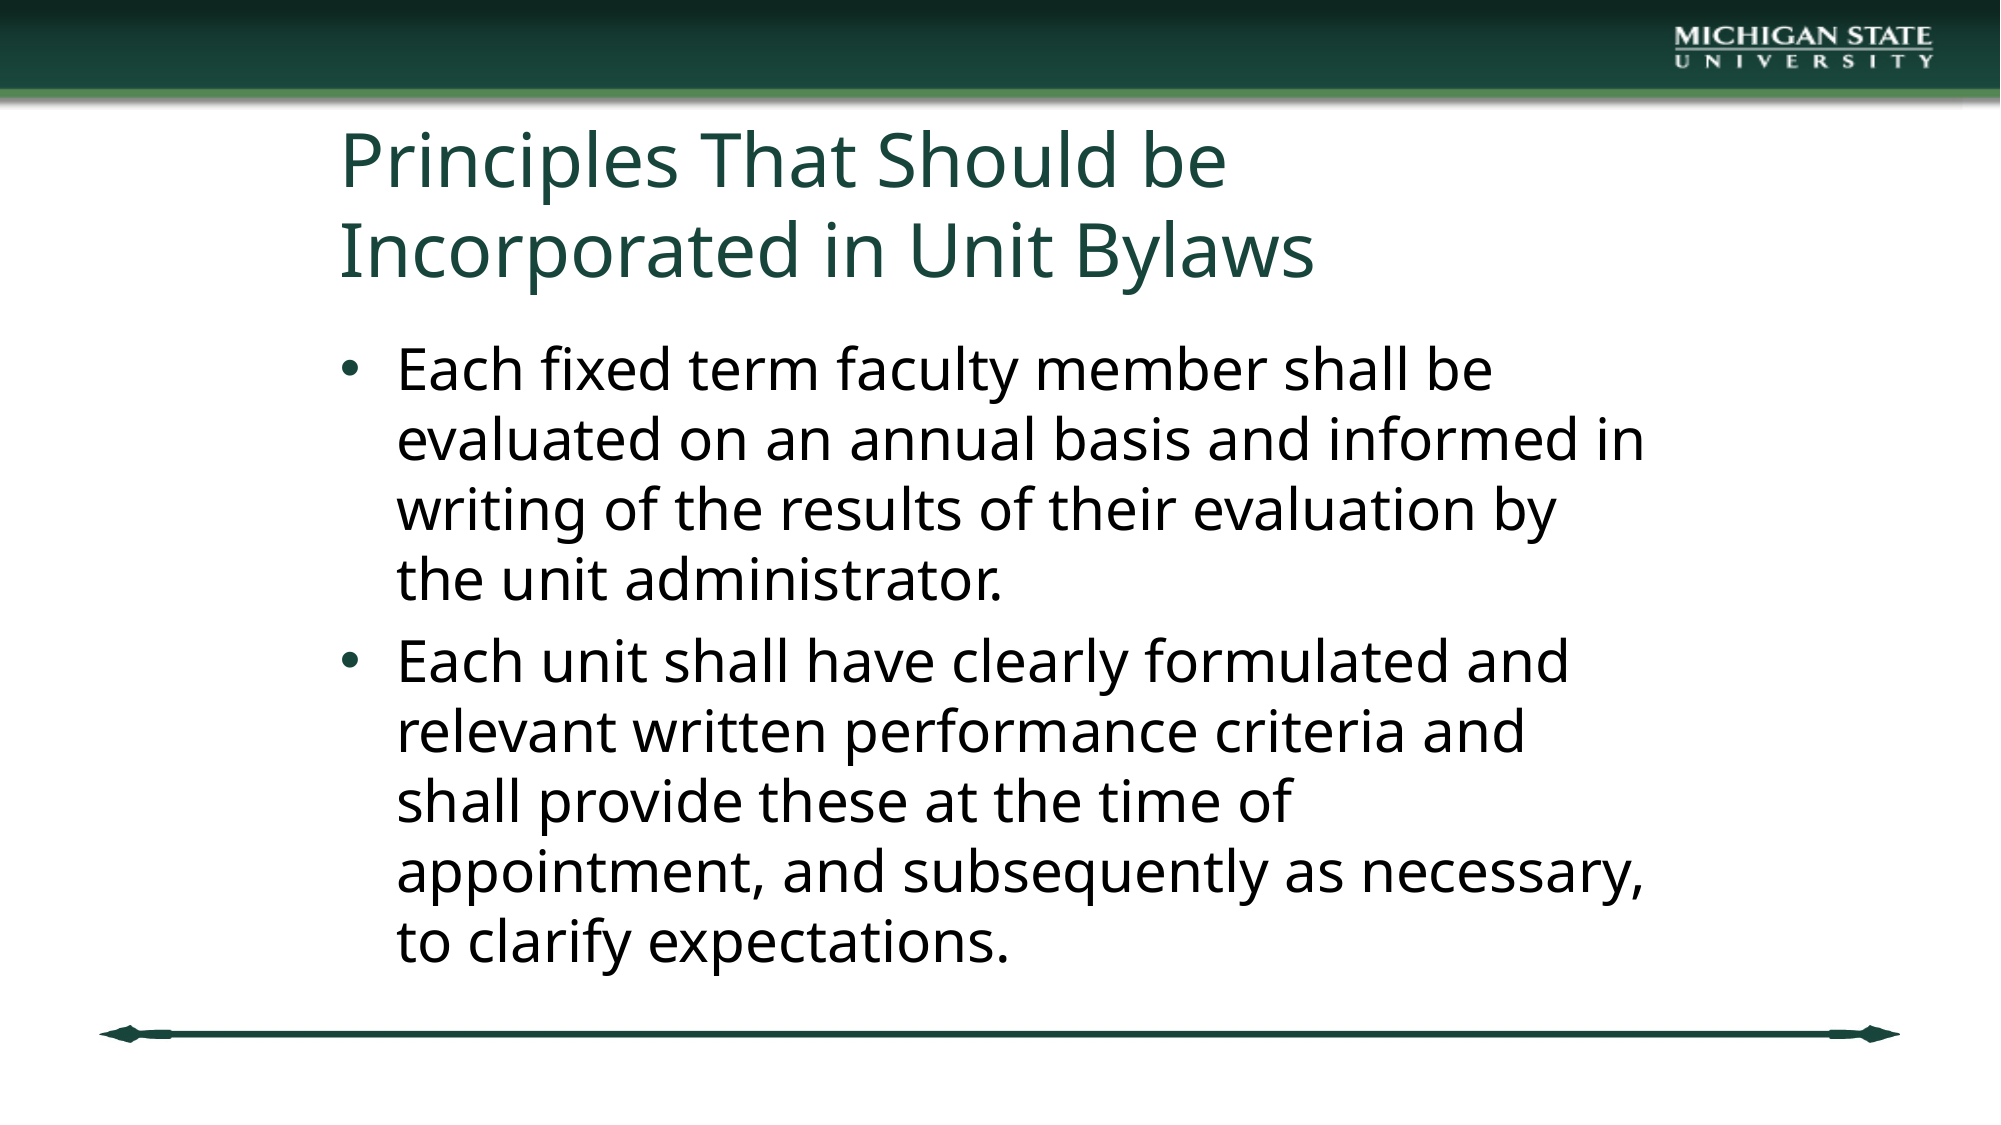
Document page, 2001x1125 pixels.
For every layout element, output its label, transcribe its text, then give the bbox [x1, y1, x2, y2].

picture [0, 0, 2000, 110]
title Principles That Should be Incorporated in Unit Bylaws [324, 163, 1675, 243]
picture [99, 1025, 1900, 1043]
list Each fixed term faculty member shall be evaluated on an annual basis and informed in writing of the results of their evaluation by the unit administrator. Each unit shall have clearly formulated and relevant written performance criteria and shall provide these at the time of appointment, and subsequently as necessary, to clarify expectations. [324, 324, 1675, 962]
